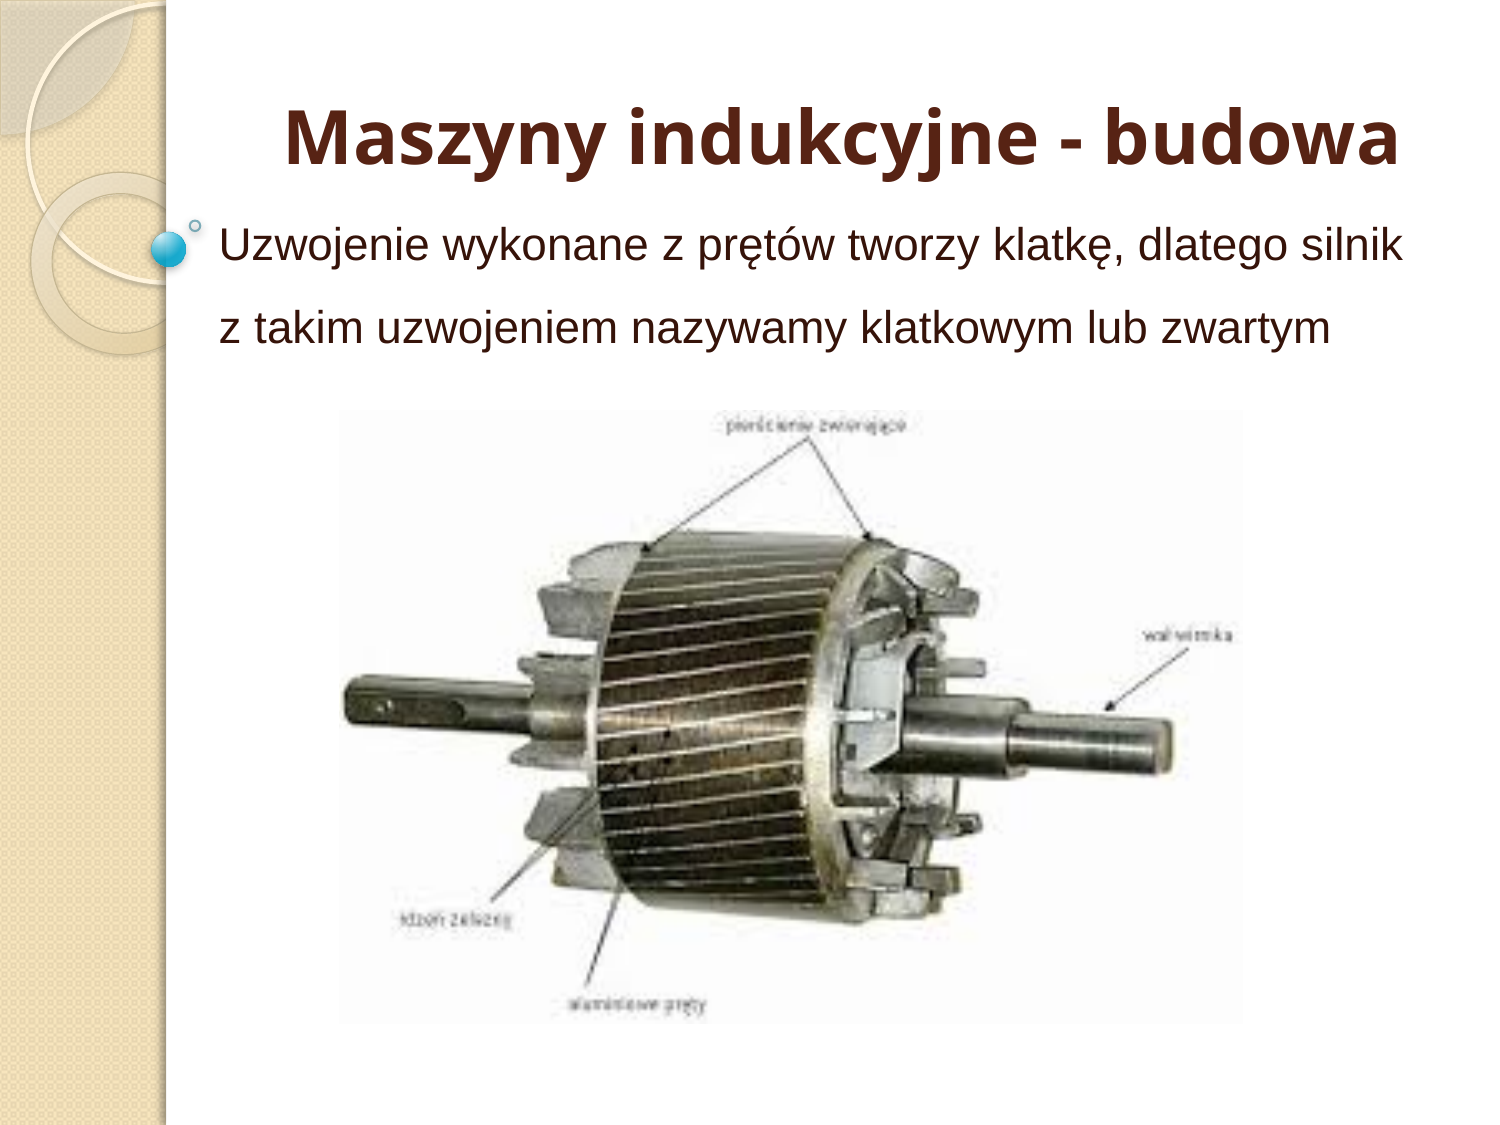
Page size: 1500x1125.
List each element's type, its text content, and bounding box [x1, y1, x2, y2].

picture [339, 409, 1243, 1025]
subtitle Uzwojenie wykonane z prętów tworzy klatkę, dlatego silnik z takim uzwojeniem nazywamy klatkowym lub zwartym [199, 187, 1450, 1067]
title Maszyny indukcyjne - budowa [234, 35, 1450, 187]
